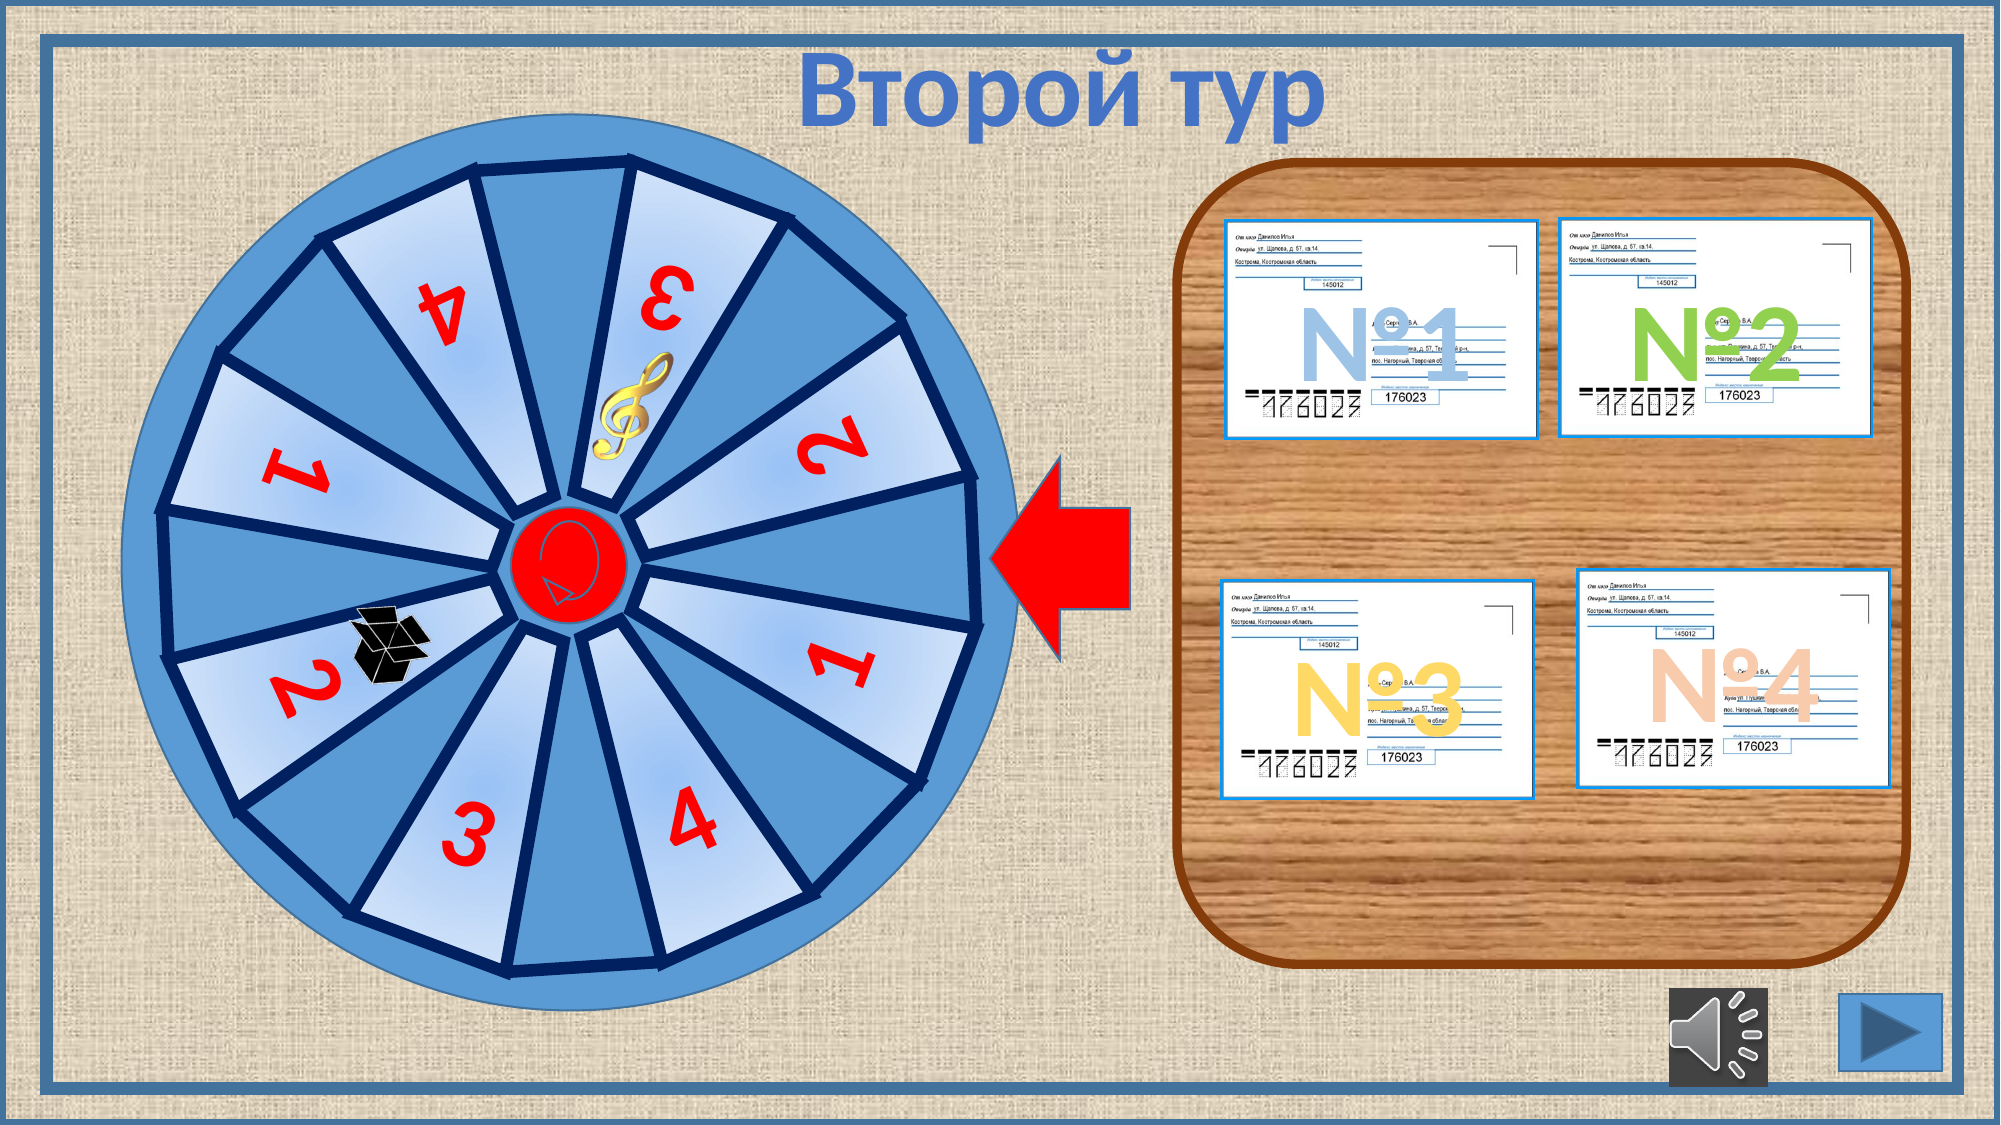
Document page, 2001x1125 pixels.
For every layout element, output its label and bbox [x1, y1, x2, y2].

text_box [1224, 219, 1539, 440]
text_box [0, 0, 2000, 1125]
text_box [167, 164, 976, 970]
text_box [1558, 217, 1873, 438]
text_box [1220, 579, 1535, 800]
text_box [1576, 568, 1891, 789]
picture [1668, 987, 1769, 1088]
